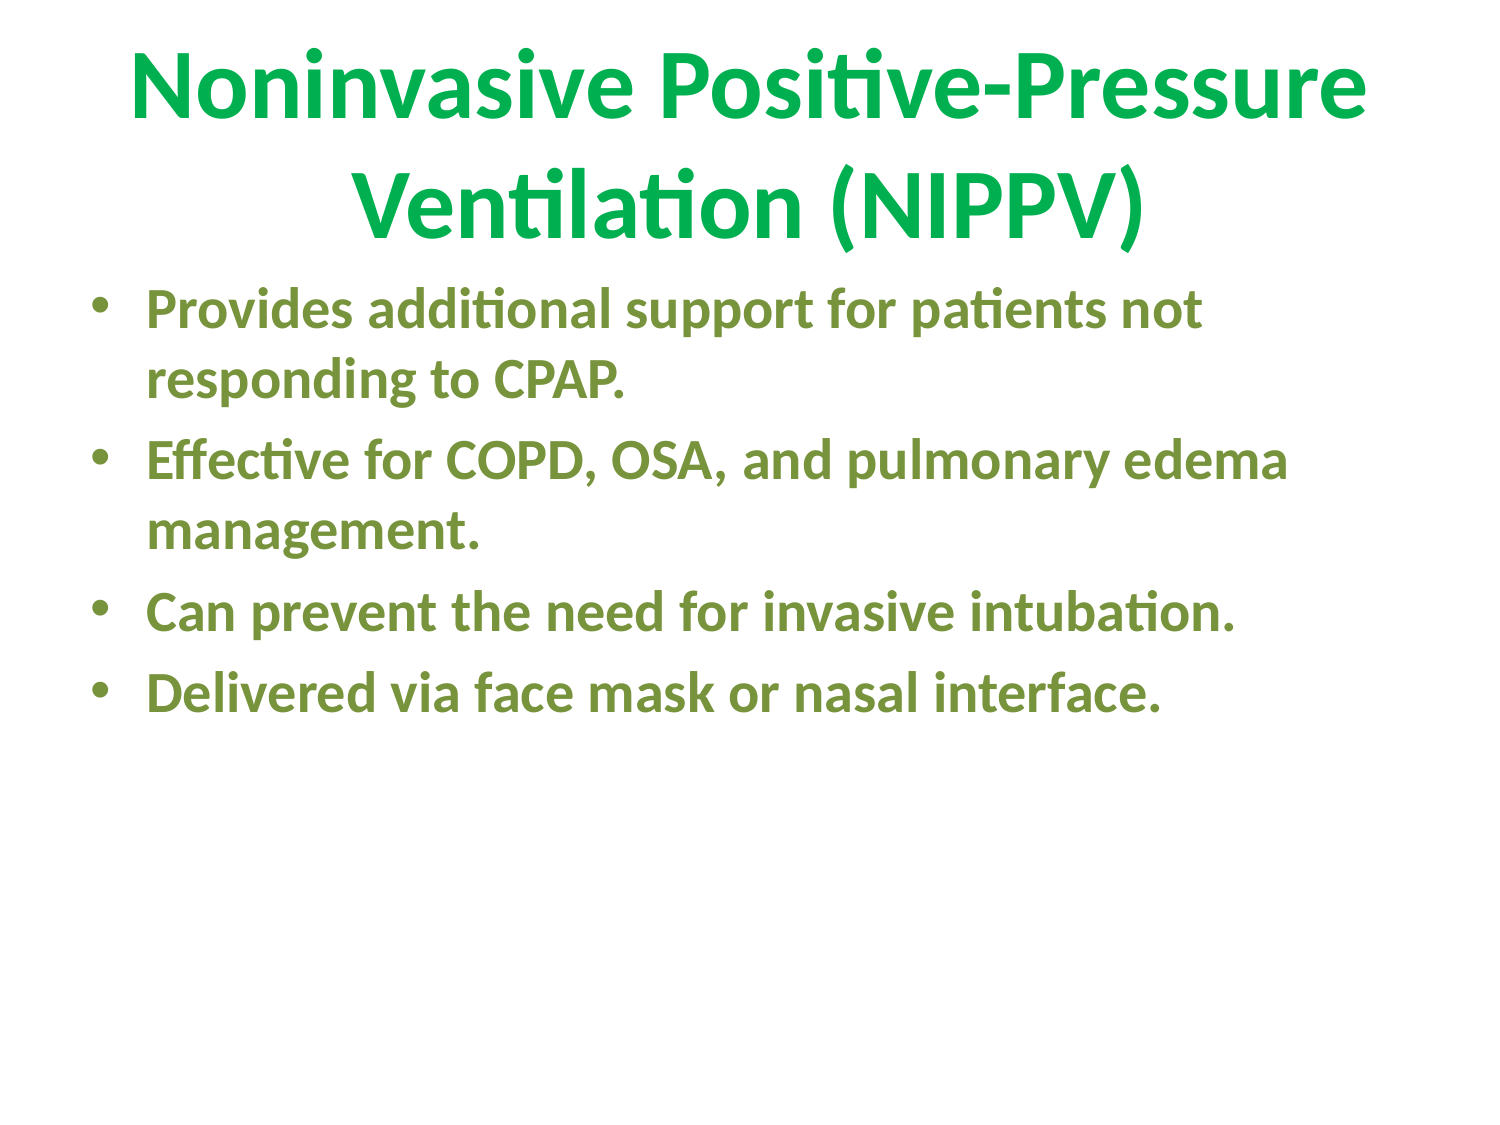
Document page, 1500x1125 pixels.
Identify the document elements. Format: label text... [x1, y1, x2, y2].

list Provides additional support for patients not responding to CPAP. Effective for COPD, OSA, and pulmonary edema management. Can prevent the need for invasive intubation. Delivered via face mask or nasal interface. [75, 262, 1425, 1005]
title Noninvasive Positive-Pressure Ventilation (NIPPV) [75, 45, 1425, 233]
